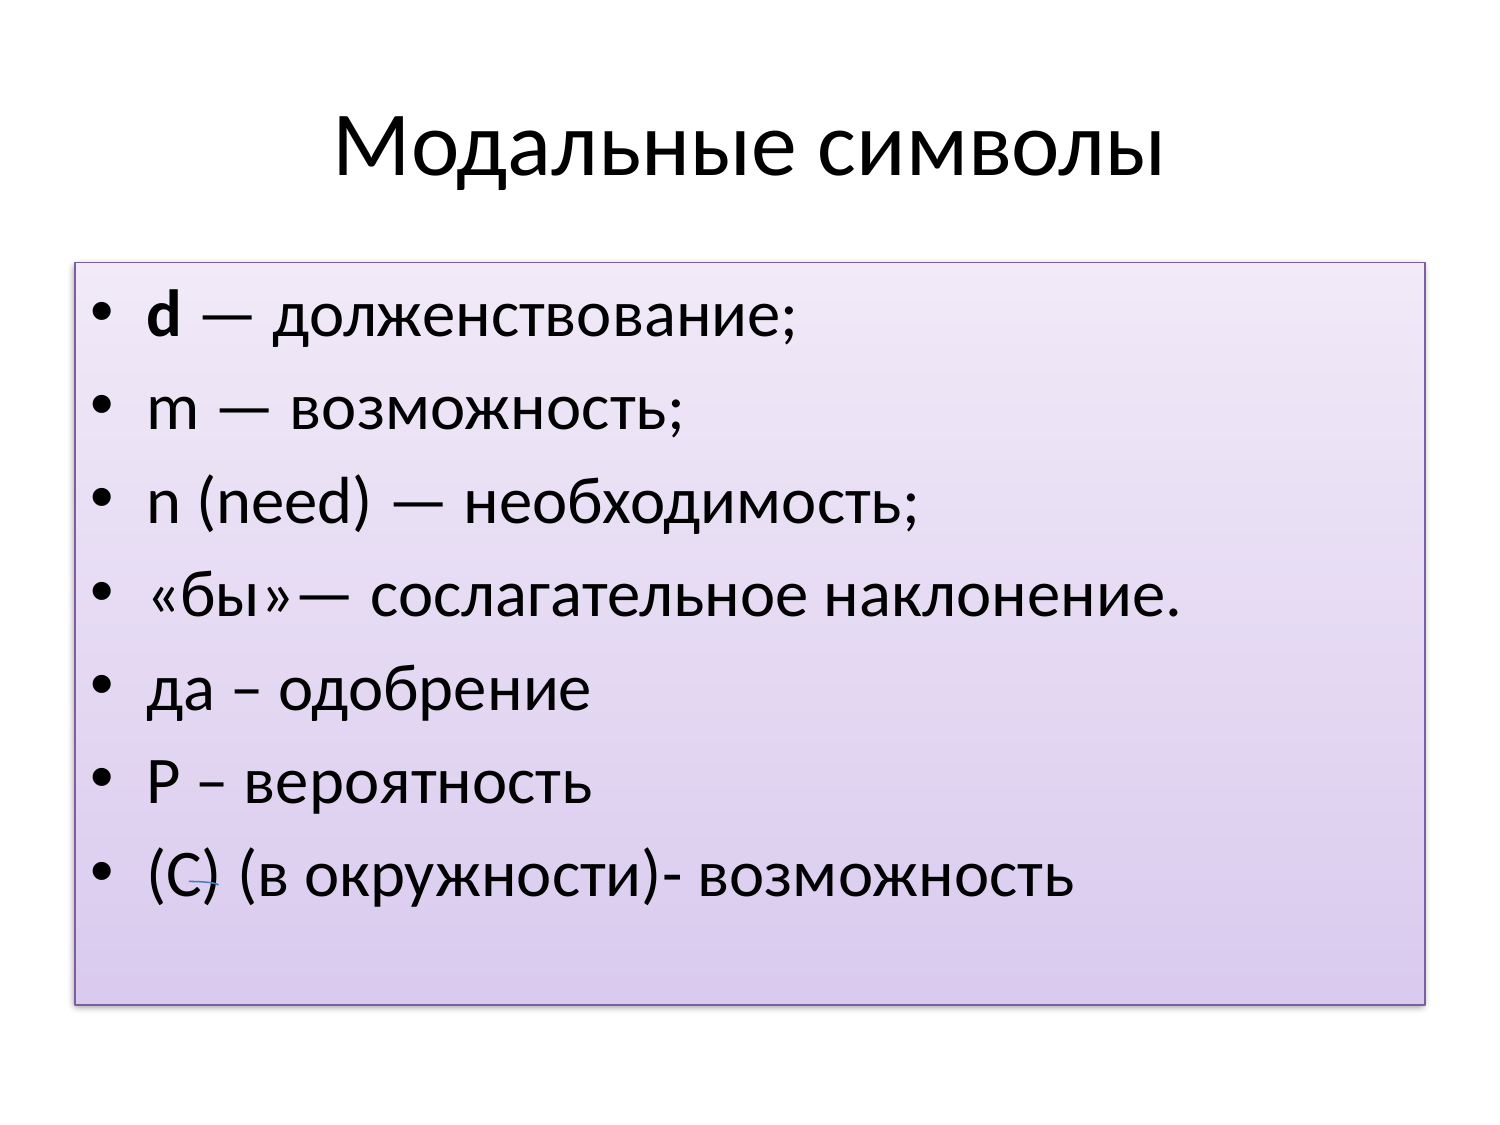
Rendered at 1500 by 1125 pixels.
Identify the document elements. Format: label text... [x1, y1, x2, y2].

list d — долженствование; m — возможность; n (need) — необходимость; «бы»— сослагательное наклонение. да – одобрение Р – вероятность (С) (в окружности)- возможность [74, 262, 1426, 1006]
title Модальные символы [75, 45, 1425, 233]
text_box [188, 880, 219, 886]
